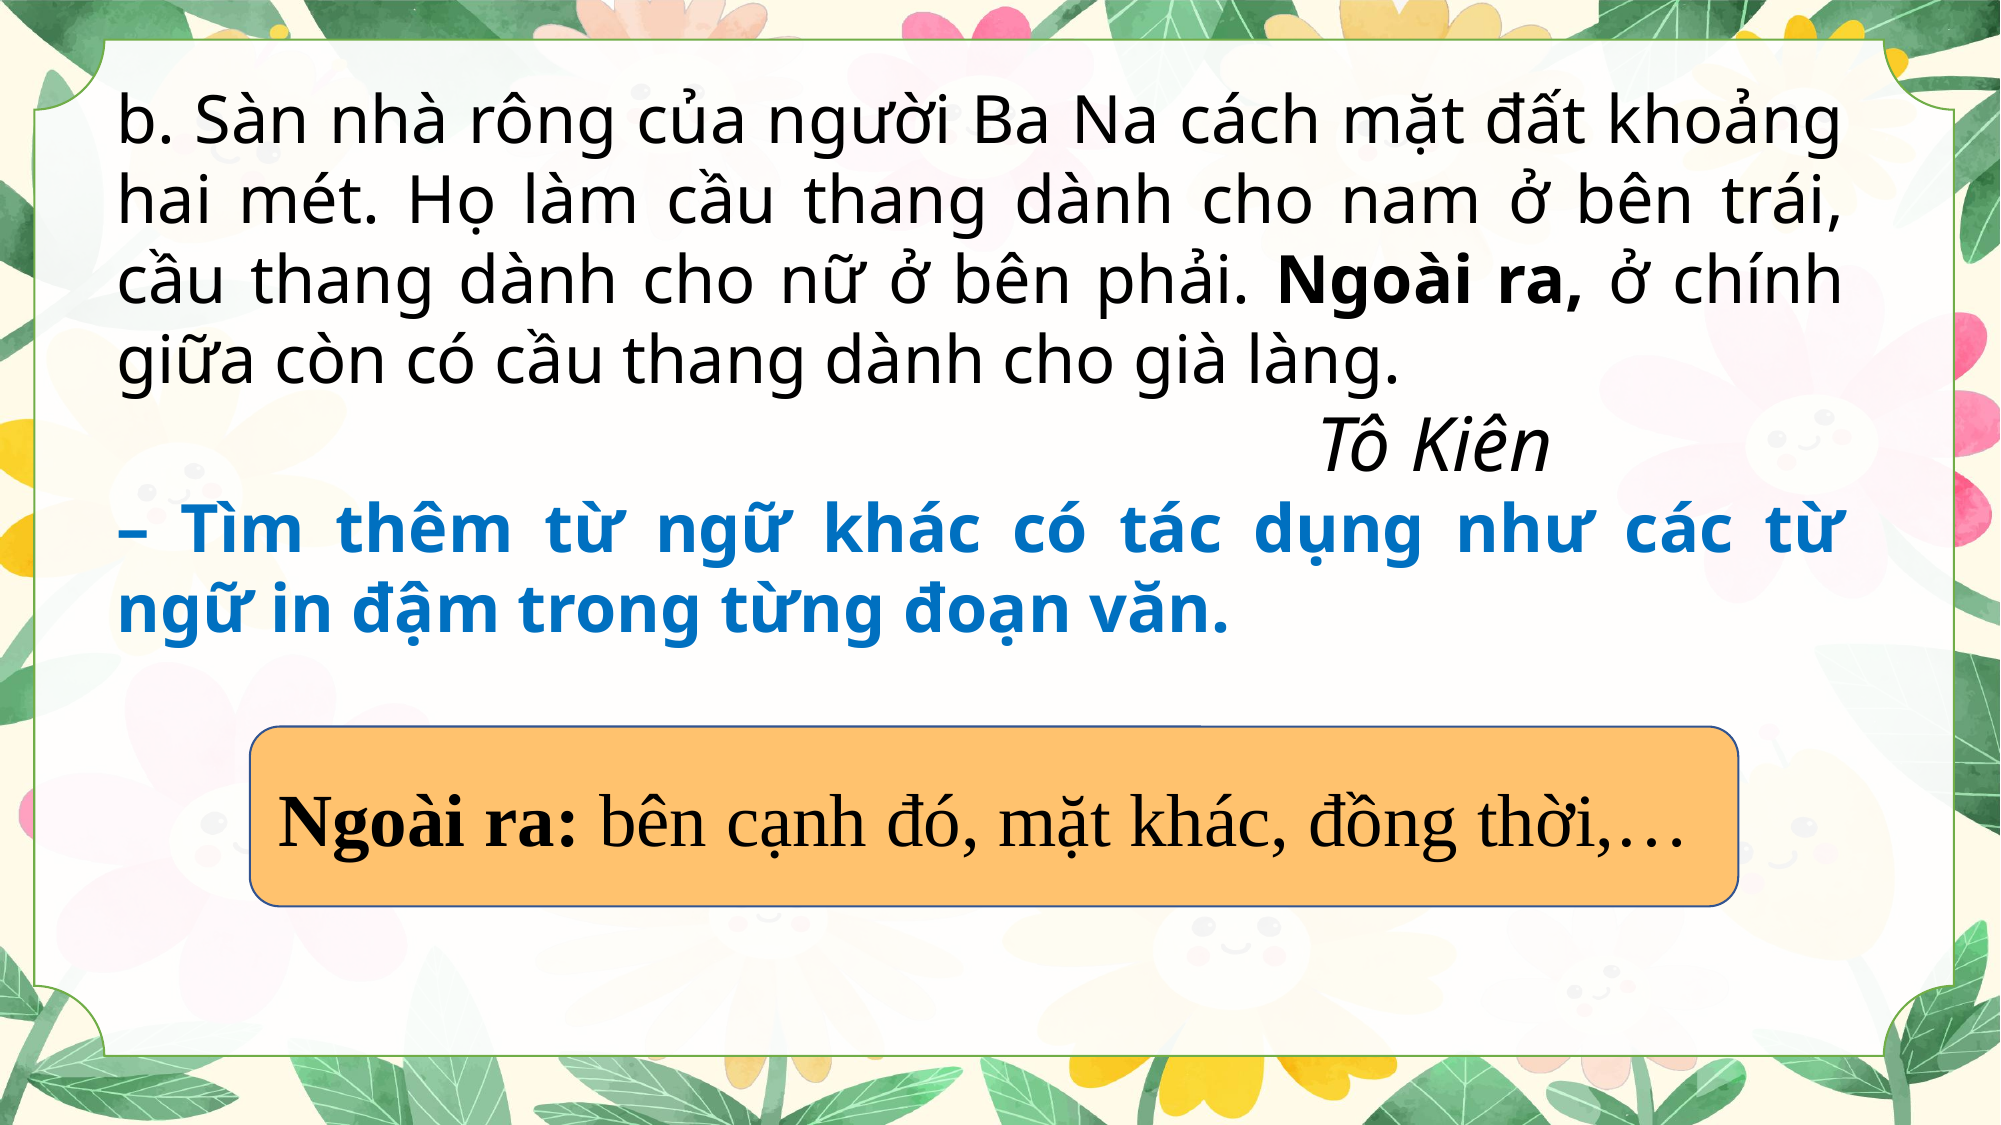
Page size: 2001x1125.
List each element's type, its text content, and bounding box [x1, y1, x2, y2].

text_box [33, 38, 1955, 1057]
picture [0, 0, 2000, 1125]
text_box Ngoài ra: bên cạnh đó, mặt khác, đồng thời,… [248, 725, 1740, 908]
text_box b. Sàn nhà rông của người Ba Na cách mặt đất khoảng hai mét. Họ làm cầu thang dành cho nam ở bên trái, cầu thang dành cho nữ ở bên phải. Ngoài ra, ở chính giữa còn có cầu thang dành cho già làng. Tô Kiên – Tìm thêm từ ngữ khác có tác dụng như các từ ngữ in đậm trong từng đoạn văn. [101, 69, 1861, 654]
